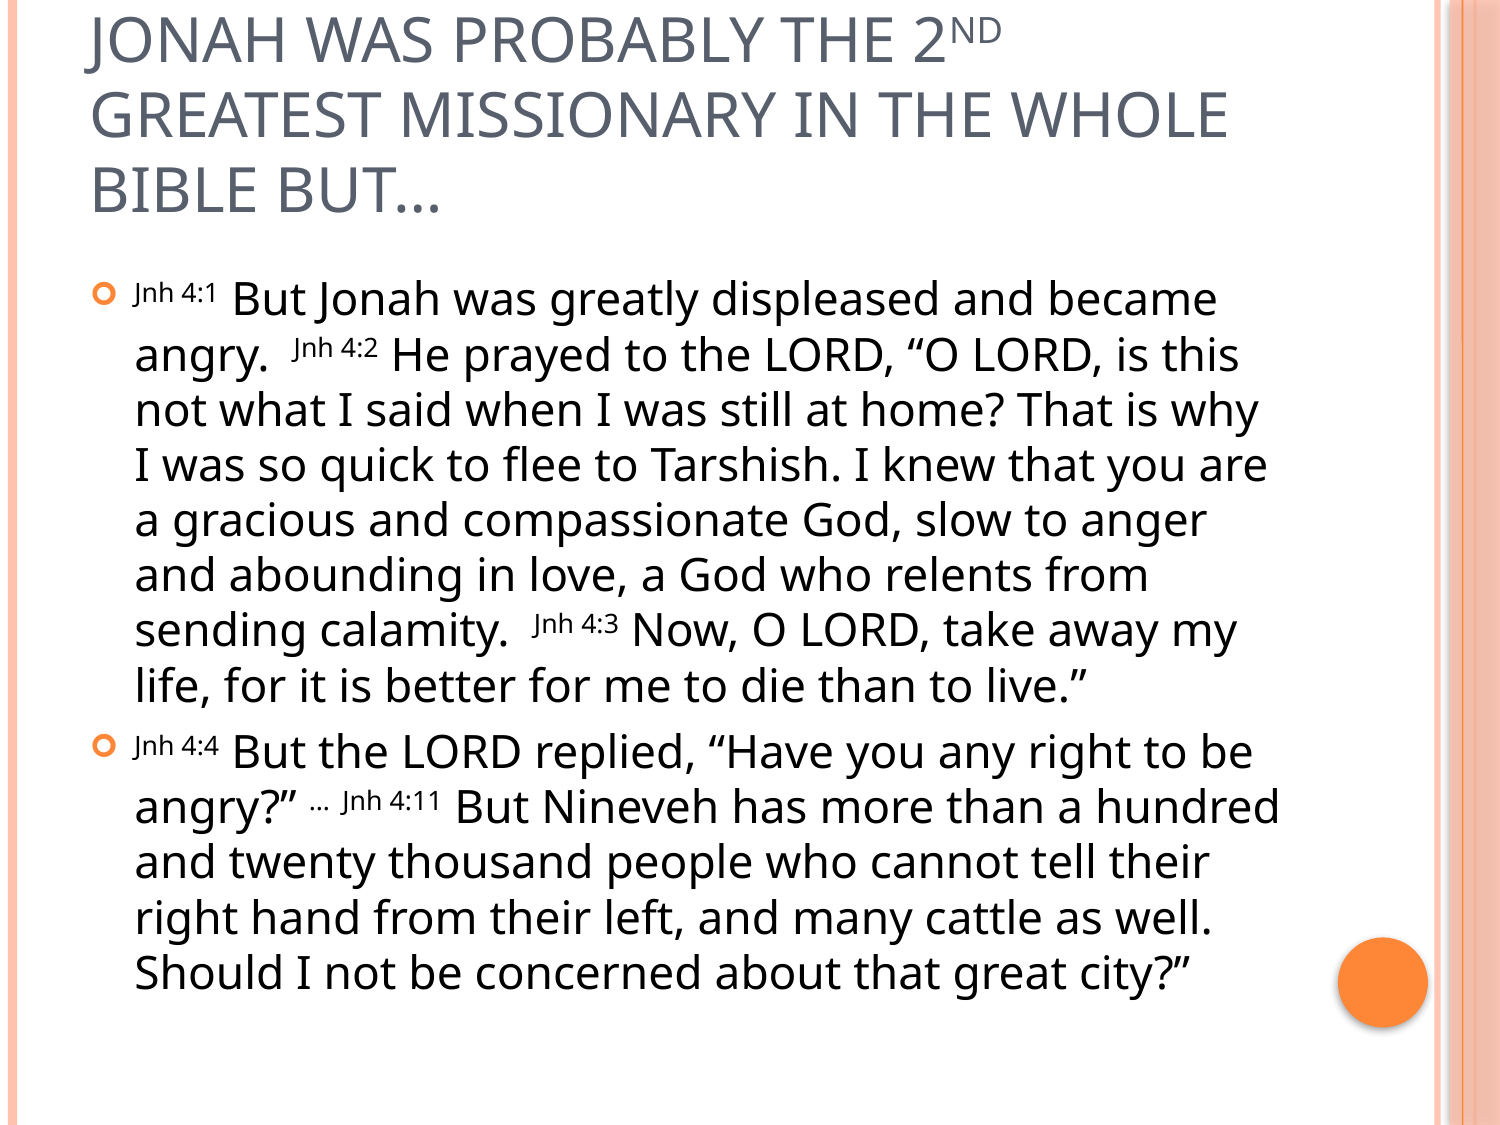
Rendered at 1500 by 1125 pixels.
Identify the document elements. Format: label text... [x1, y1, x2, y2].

list Jnh 4:1 But Jonah was greatly displeased and became angry. Jnh 4:2 He prayed to the LORD, “O LORD, is this not what I said when I was still at home? That is why I was so quick to flee to Tarshish. I knew that you are a gracious and compassionate God, slow to anger and abounding in love, a God who relents from sending calamity. Jnh 4:3 Now, O LORD, take away my life, for it is better for me to die than to live.” Jnh 4:4 But the LORD replied, “Have you any right to be angry?” … Jnh 4:11 But Nineveh has more than a hundred and twenty thousand people who cannot tell their right hand from their left, and many cattle as well. Should I not be concerned about that great city?” [75, 262, 1300, 1062]
title Jonah was probably the 2nd Greatest Missionary in the Whole Bible but… [75, 45, 1300, 233]
